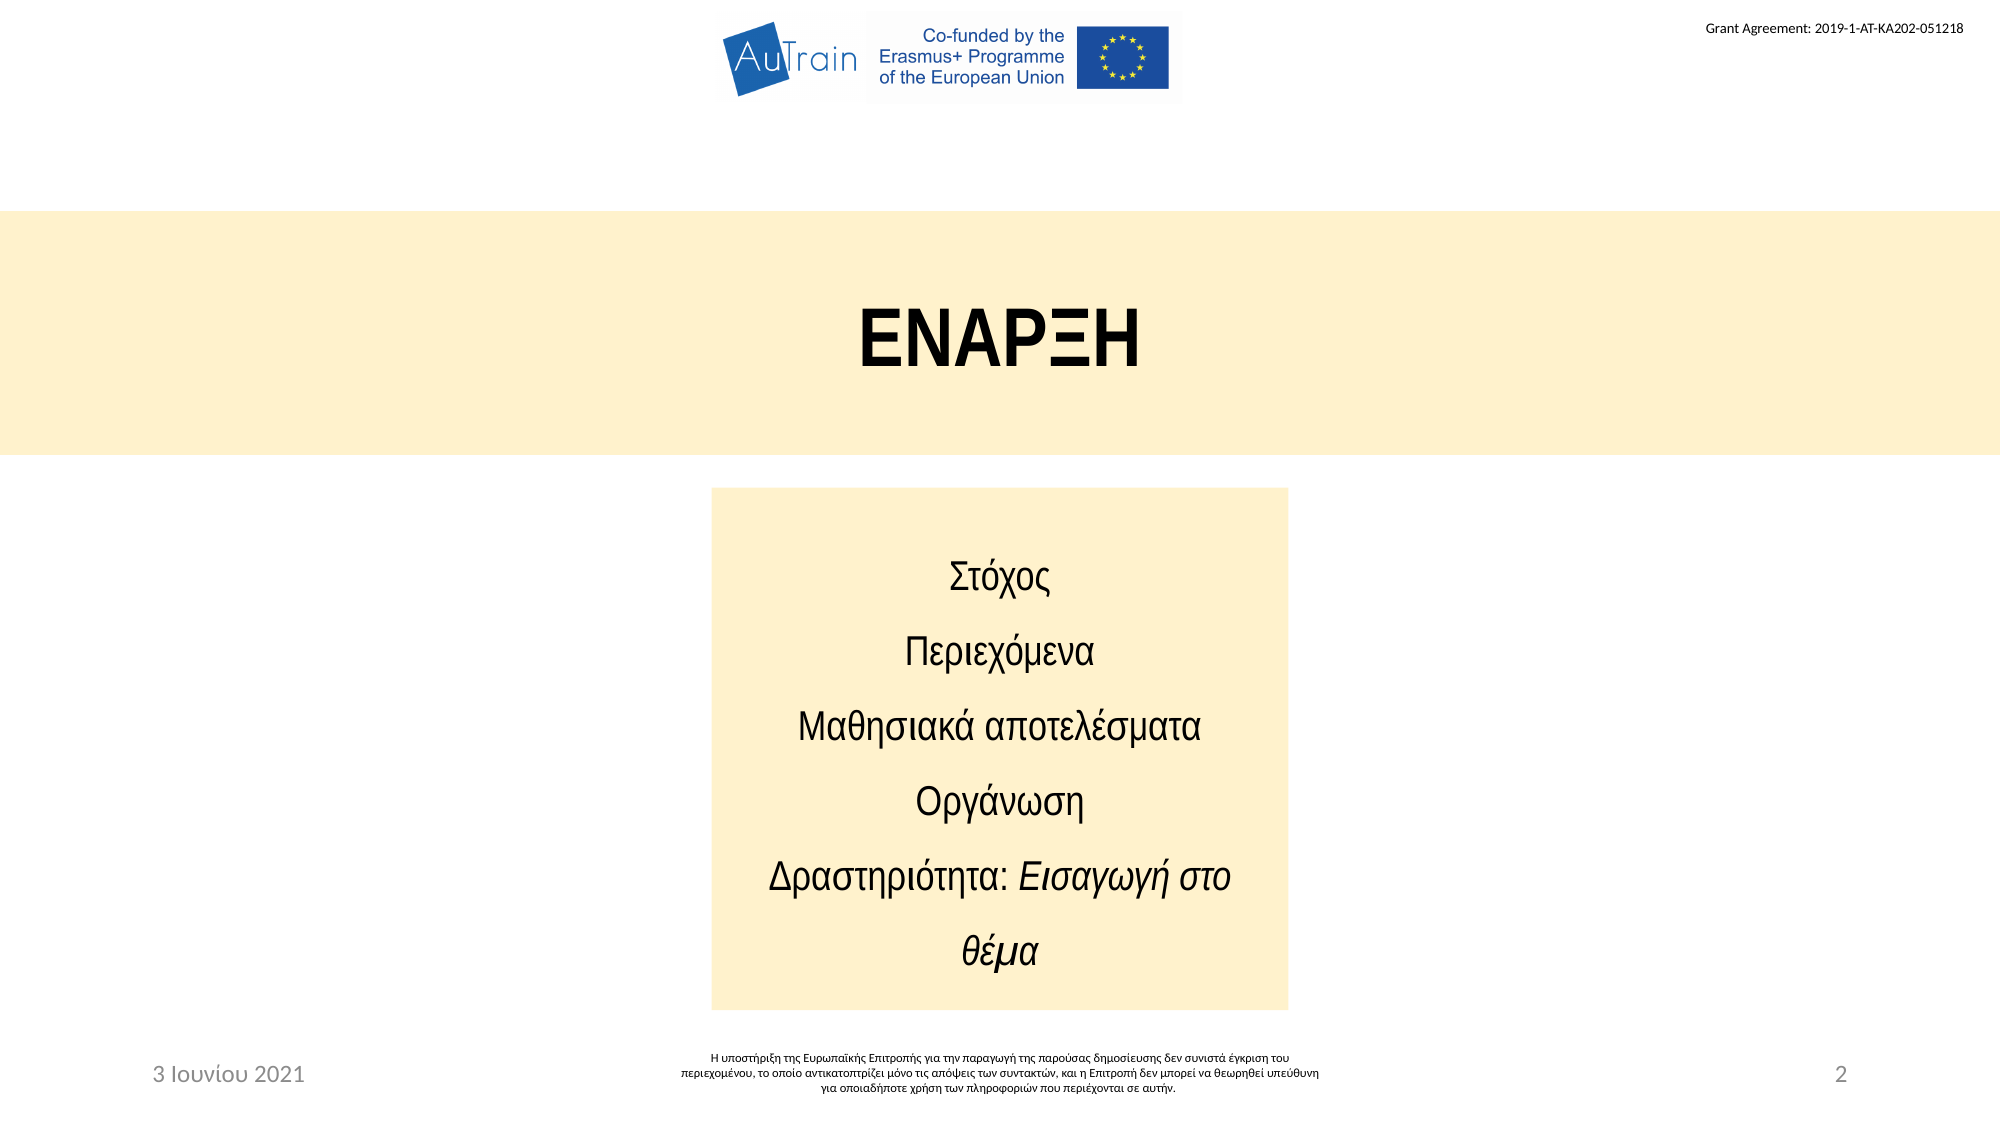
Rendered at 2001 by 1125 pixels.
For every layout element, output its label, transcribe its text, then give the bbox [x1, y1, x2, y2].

slide_number 2 [1412, 1042, 1863, 1103]
text_box ΕΝΑΡΞΗ [0, 211, 2000, 455]
footer Η υποστήριξη της Ευρωπαϊκής Επιτροπής για την παραγωγή της παρούσας δημοσίευσης δεν συνιστά έγκριση του περιεχομένου, το οποίο αντικατοπτρίζει μόνο τις απόψεις των συντακτών, και η Επιτροπή δεν μπορεί να θεωρηθεί υπεύθυνη για οποιαδήποτε χρήση των πληροφοριών που περιέχονται σε αυτήν. [662, 1042, 1338, 1103]
text_box Στόχος Περιεχόμενα Μαθησιακά αποτελέσματα Οργάνωση Δραστηριότητα: Εισαγωγή στο θέμα [711, 487, 1289, 1011]
picture [715, 11, 1183, 104]
slide_number 3 Ιουνίου 2021 [137, 1042, 588, 1103]
